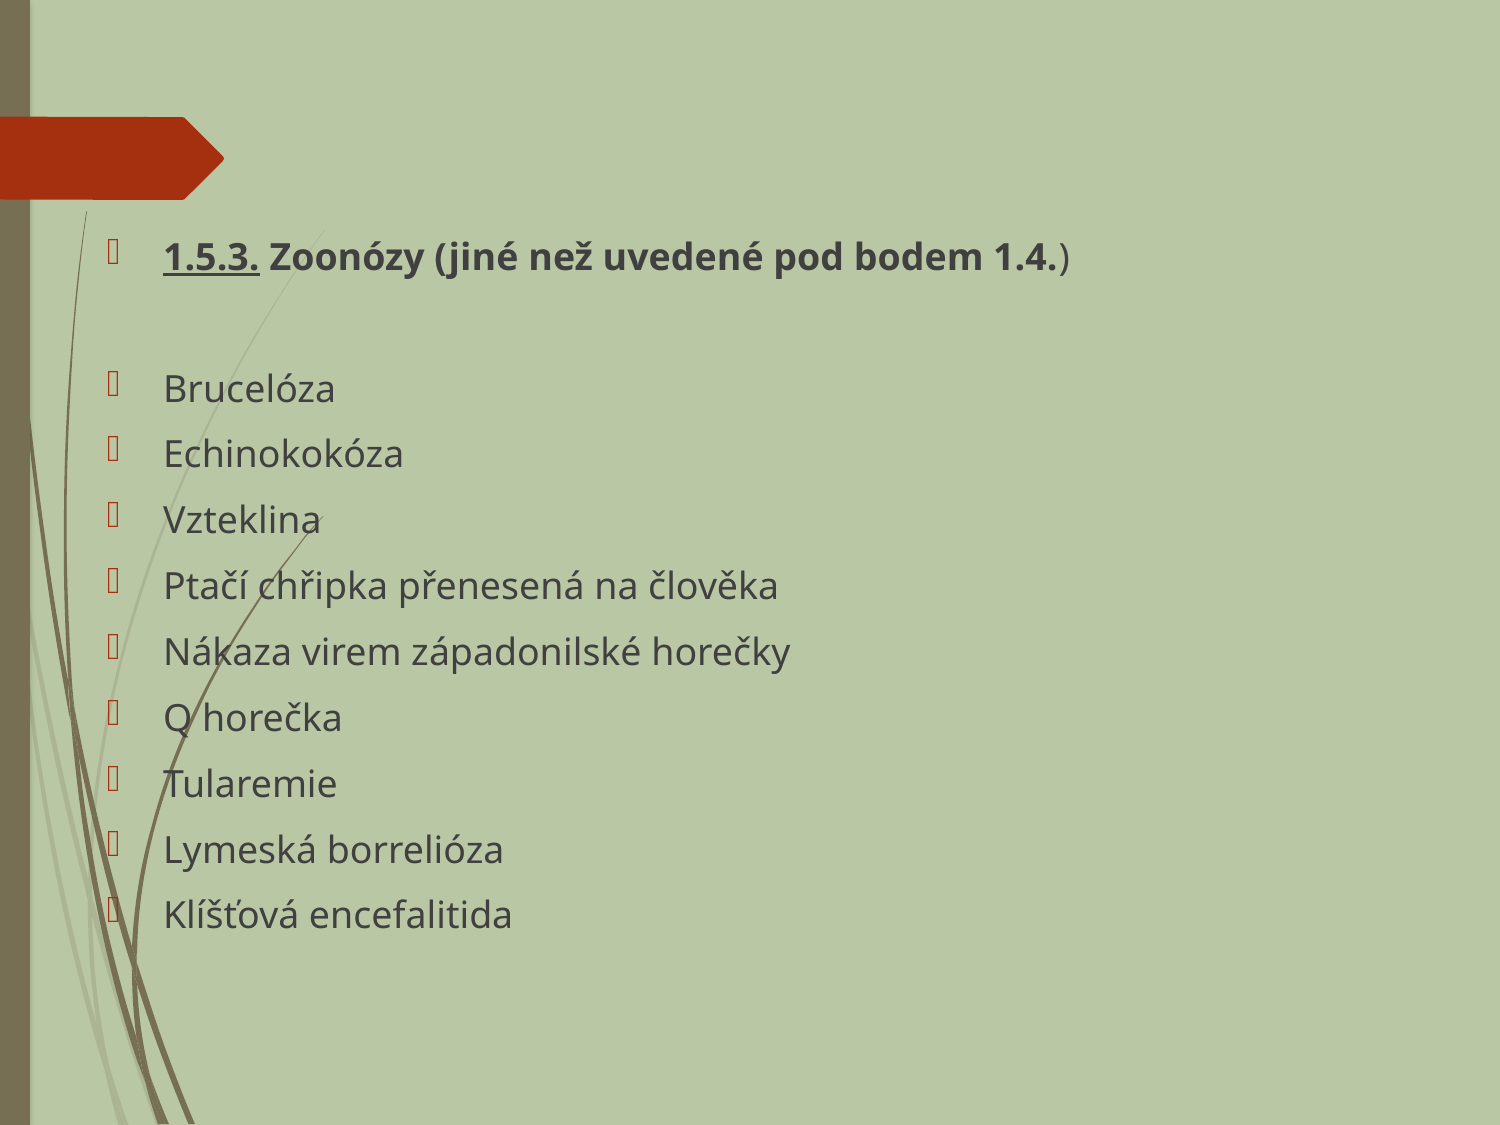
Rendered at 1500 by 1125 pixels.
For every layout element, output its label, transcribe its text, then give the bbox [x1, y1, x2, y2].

list 1.5.3. Zoonózy (jiné než uvedené pod bodem 1.4.) Brucelóza Echinokokóza Vzteklina Ptačí chřipka přenesená na člověka Nákaza virem západonilské horečky Q horečka Tularemie Lymeská borrelióza Klíšťová encefalitida [91, 225, 1400, 1117]
